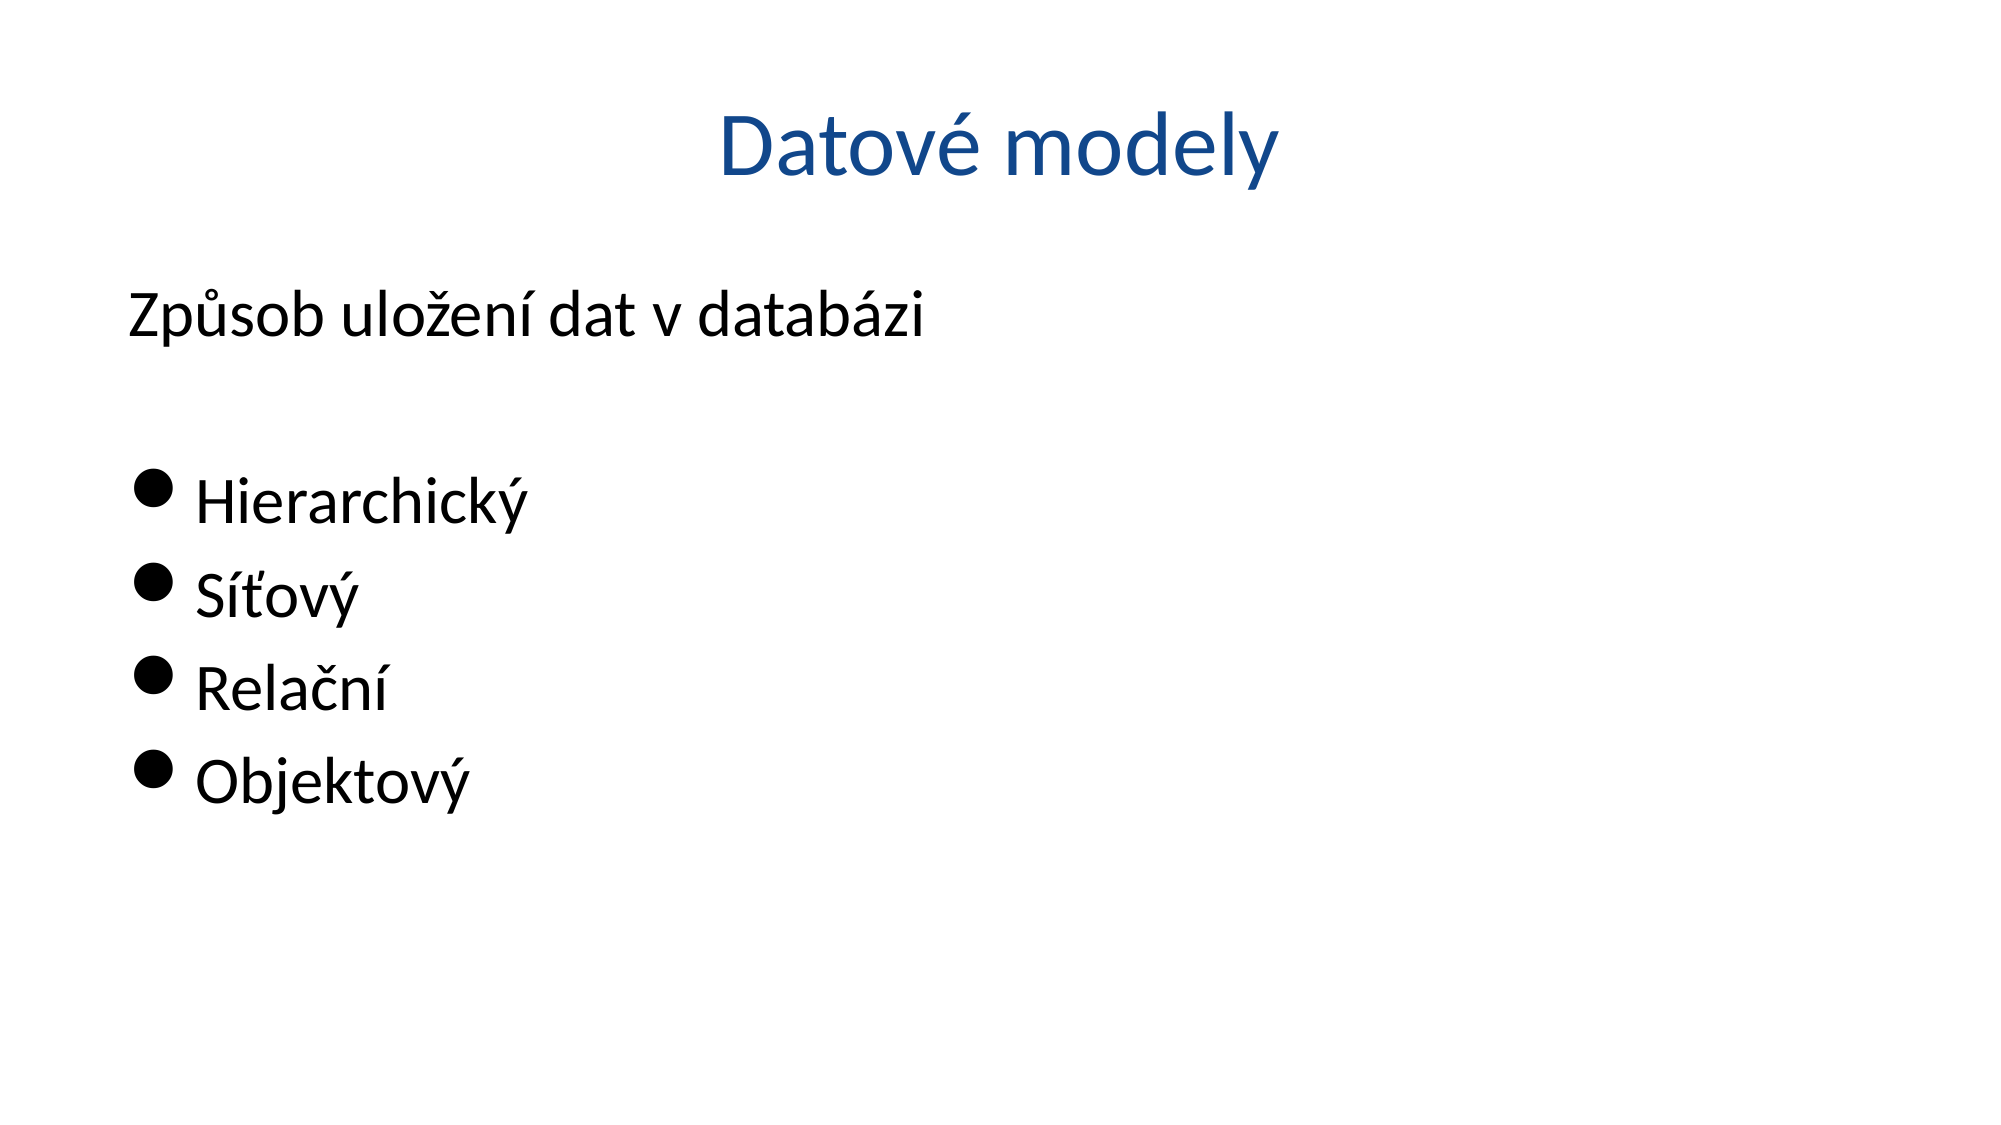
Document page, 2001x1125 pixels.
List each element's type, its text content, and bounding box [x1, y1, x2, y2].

list Způsob uložení dat v databázi Hierarchický Síťový Relační Objektový [99, 262, 1900, 1005]
title Datové modely [99, 45, 1900, 233]
